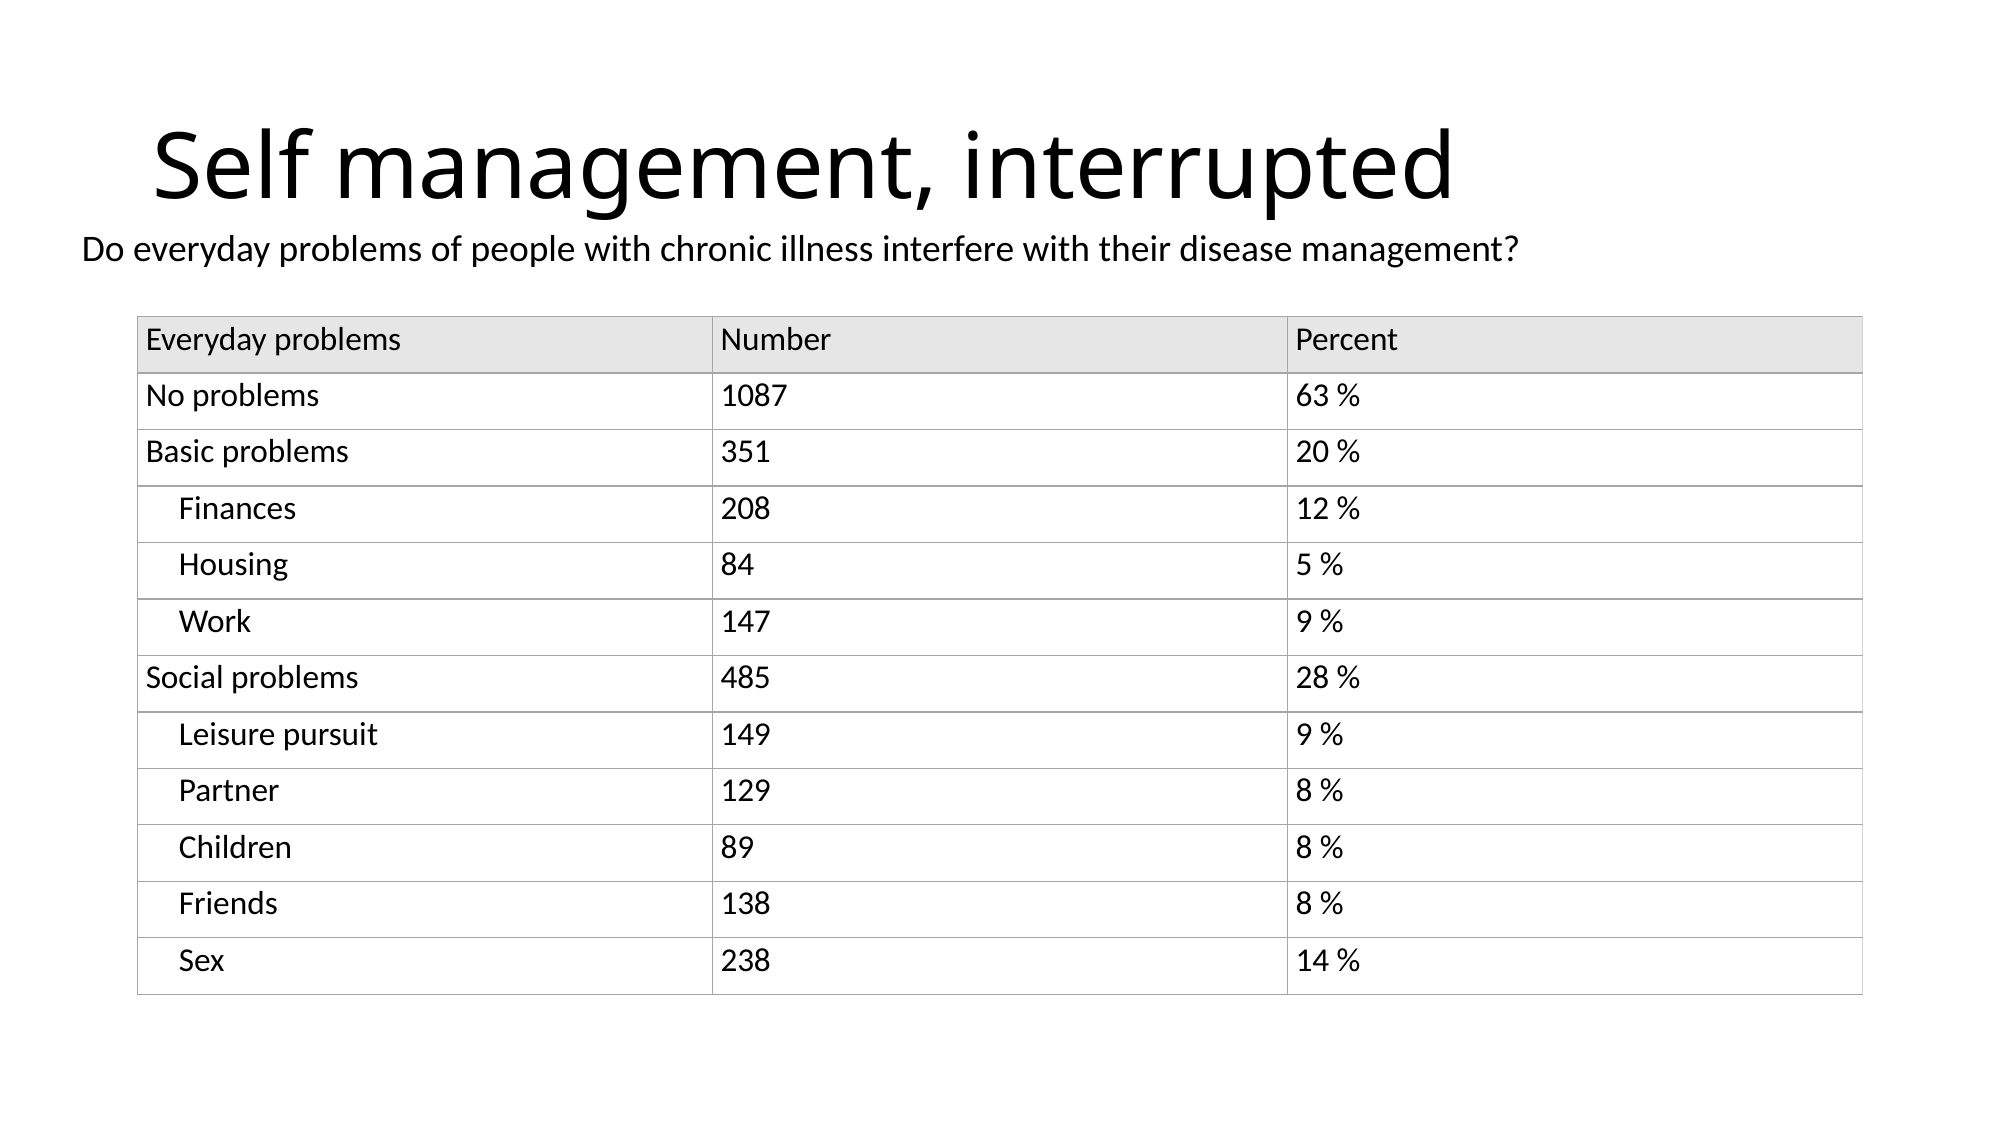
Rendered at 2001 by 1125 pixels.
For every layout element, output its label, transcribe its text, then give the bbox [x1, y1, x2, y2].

table_cell 9 % [1288, 600, 1862, 655]
table_cell 89 [713, 825, 1287, 881]
table_cell 8 % [1288, 882, 1862, 937]
table_cell No problems [138, 374, 712, 429]
table_cell Social problems [138, 656, 712, 711]
table_header Percent [1288, 317, 1862, 372]
table_cell 485 [713, 656, 1287, 711]
table_cell Work [138, 600, 712, 655]
table_cell Sex [138, 938, 712, 994]
table_cell 63 % [1288, 374, 1862, 429]
table_cell 8 % [1288, 769, 1862, 824]
table_cell 9 % [1288, 713, 1862, 768]
text_box Do everyday problems of people with chronic illness interfere with their disease management? [67, 216, 1933, 277]
table_cell Friends [138, 882, 712, 937]
table_cell 12 % [1288, 487, 1862, 542]
table_cell 129 [713, 769, 1287, 824]
table_cell Housing [138, 543, 712, 598]
table_header Everyday problems [138, 317, 712, 372]
table_cell 5 % [1288, 543, 1862, 598]
table_cell 208 [713, 487, 1287, 542]
table_cell 28 % [1288, 656, 1862, 711]
table_cell 1087 [713, 374, 1287, 429]
table_cell Basic problems [138, 430, 712, 485]
table_cell Partner [138, 769, 712, 824]
table_cell 138 [713, 882, 1287, 937]
table_cell 238 [713, 938, 1287, 994]
table_cell Children [138, 825, 712, 881]
table_cell 14 % [1288, 938, 1862, 994]
table_header Number [713, 317, 1287, 372]
table_cell 84 [713, 543, 1287, 598]
title Self management, interrupted [137, 59, 1863, 216]
table_cell 8 % [1288, 825, 1862, 881]
table_cell 147 [713, 600, 1287, 655]
table_cell Finances [138, 487, 712, 542]
table_cell 149 [713, 713, 1287, 768]
table_cell 20 % [1288, 430, 1862, 485]
table_cell Leisure pursuit [138, 713, 712, 768]
table_cell 351 [713, 430, 1287, 485]
